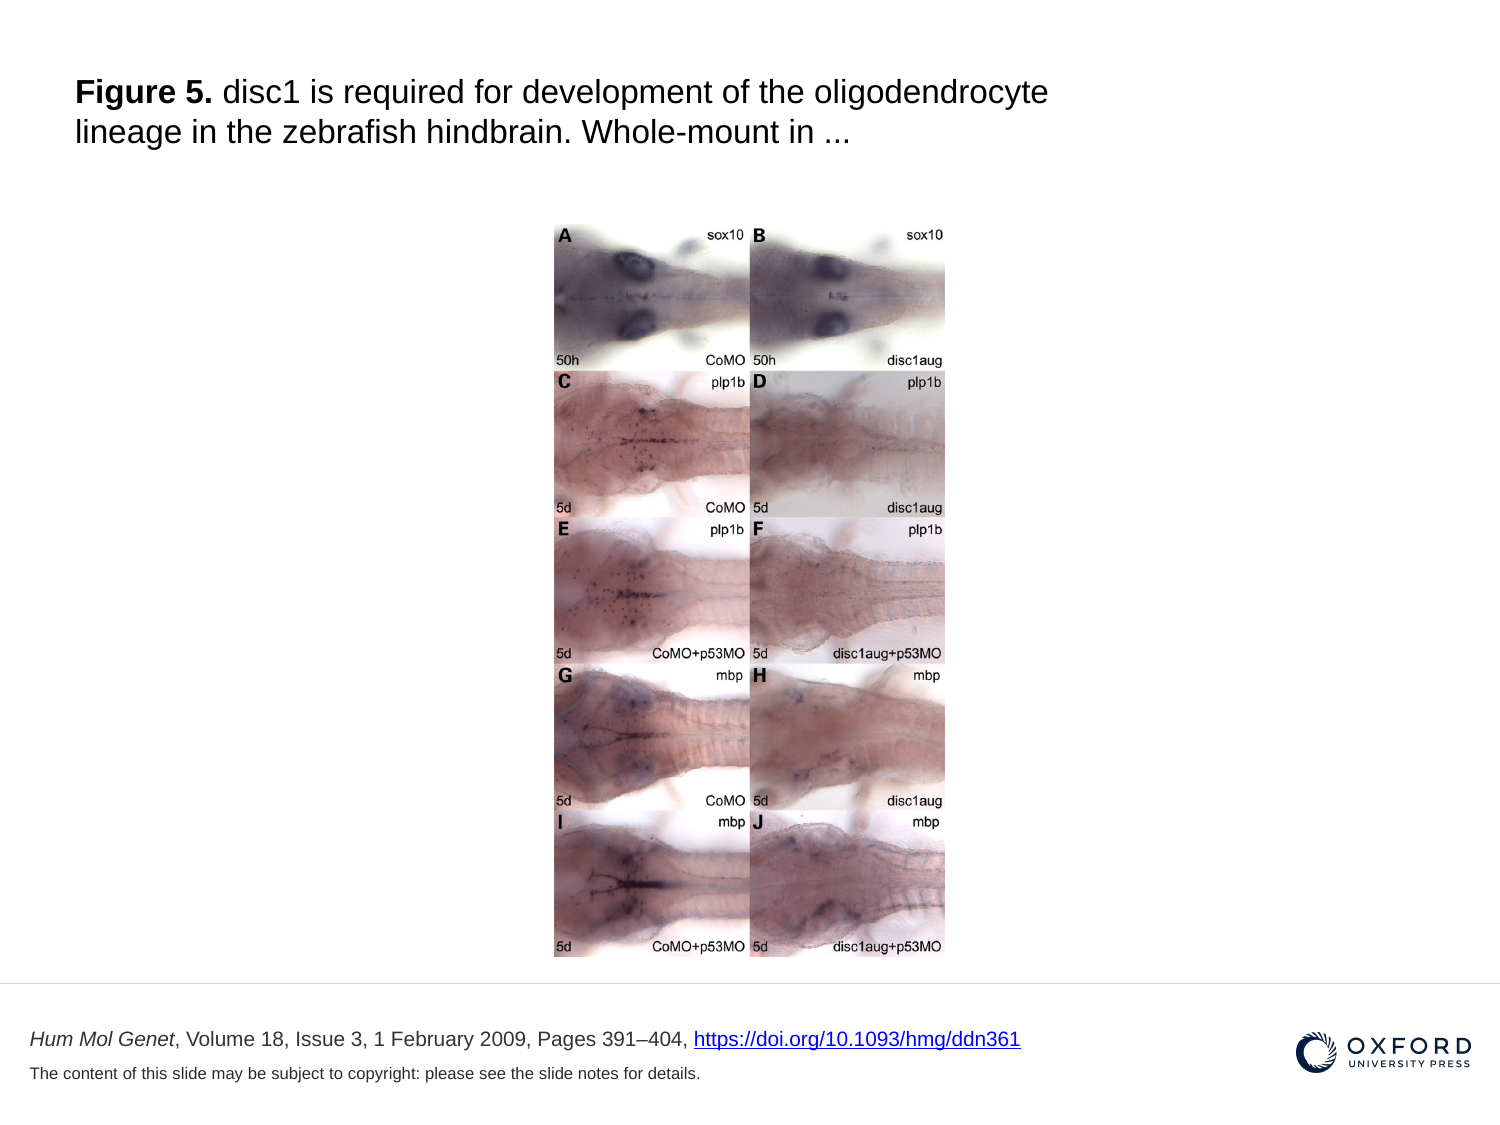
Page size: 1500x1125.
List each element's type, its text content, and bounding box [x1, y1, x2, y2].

picture [554, 224, 945, 957]
title Figure 5. disc1 is required for development of the oligodendrocyte lineage in the zebrafish hindbrain. Whole-mount in ... [75, 69, 1078, 171]
picture [1296, 1032, 1471, 1073]
footer Hum Mol Genet, Volume 18, Issue 3, 1 February 2009, Pages 391–404, https://doi.org/10.1093/hmg/ddn361 The content of this slide may be subject to copyright: please see the slide notes for details. [0, 983, 1260, 1125]
